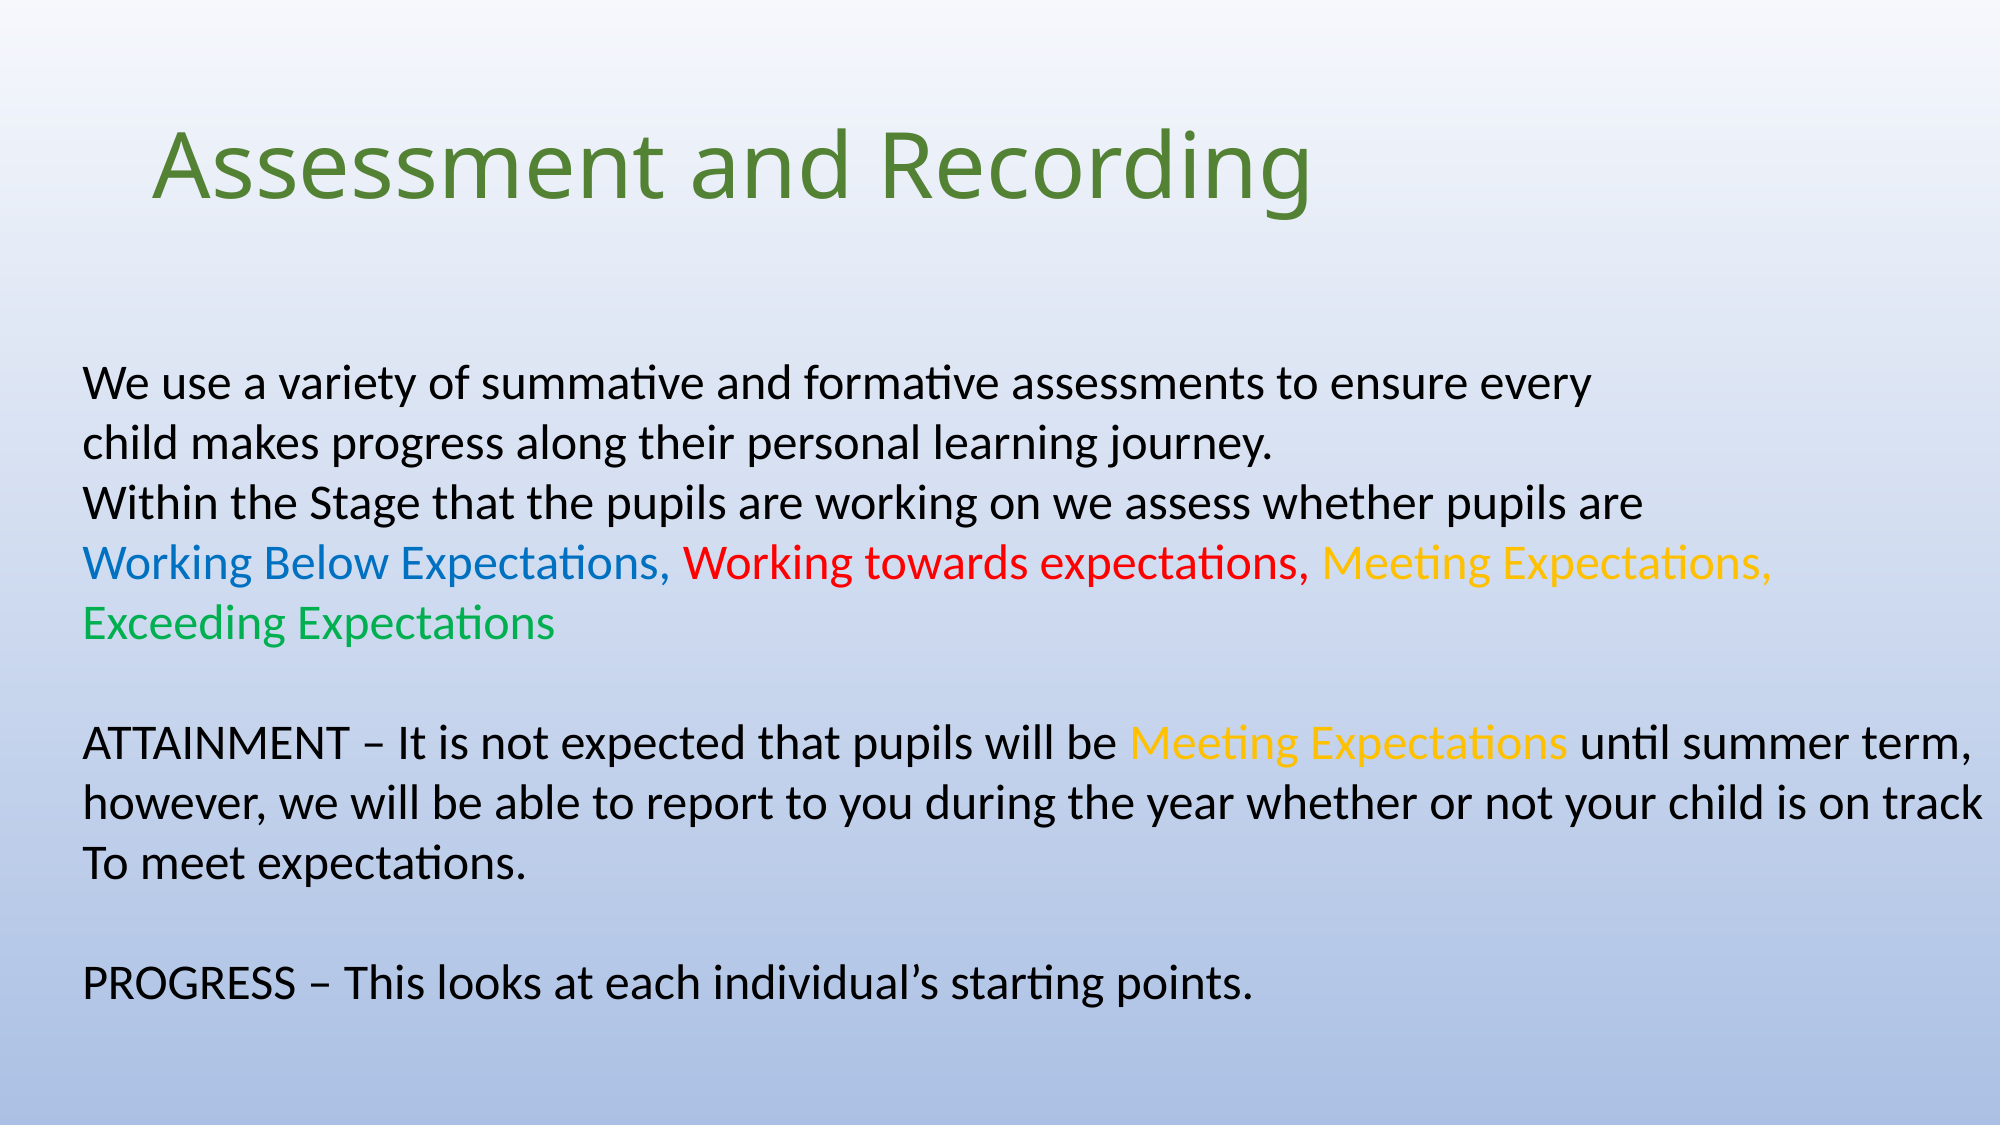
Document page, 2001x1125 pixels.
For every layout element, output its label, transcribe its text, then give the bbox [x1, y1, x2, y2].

text_box We use a variety of summative and formative assessments to ensure every child makes progress along their personal learning journey. Within the Stage that the pupils are working on we assess whether pupils are Working Below Expectations, Working towards expectations, Meeting Expectations, Exceeding Expectations ATTAINMENT – It is not expected that pupils will be Meeting Expectations until summer term, however, we will be able to report to you during the year whether or not your child is on track To meet expectations. PROGRESS – This looks at each individual’s starting points. [67, 341, 2000, 1017]
title Assessment and Recording [137, 59, 1863, 278]
